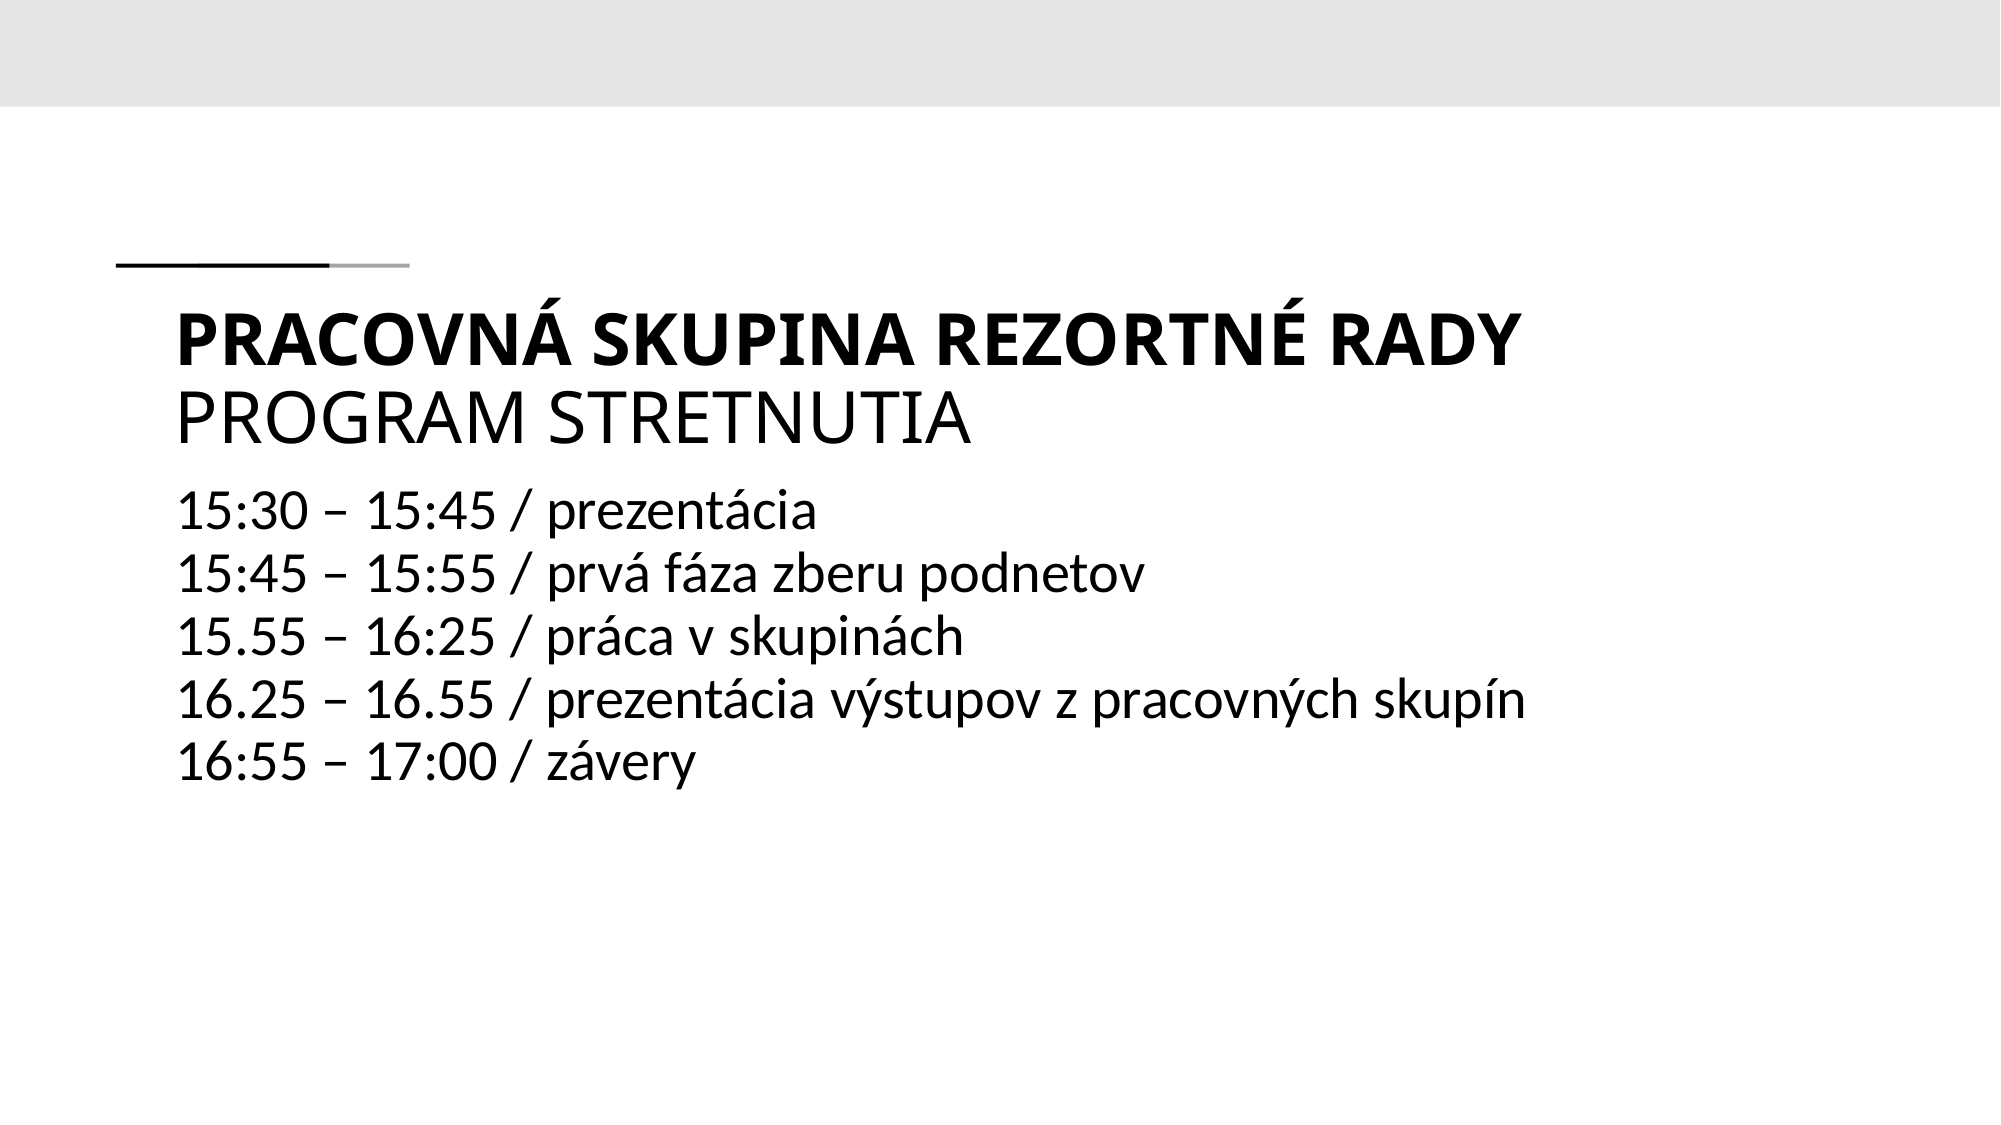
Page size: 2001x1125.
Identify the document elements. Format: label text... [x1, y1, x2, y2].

list 15:30 – 15:45 / prezentácia 15:45 – 15:55 / prvá fáza zberu podnetov 15.55 – 16:25 / práca v skupinách 16.25 – 16.55 / prezentácia výstupov z pracovných skupín 16:55 – 17:00 / závery [128, 464, 1818, 1110]
title PRACOVNÁ SKUPINA REZORTNÉ RADY PROGRAM STRETNUTIA [159, 288, 1842, 406]
